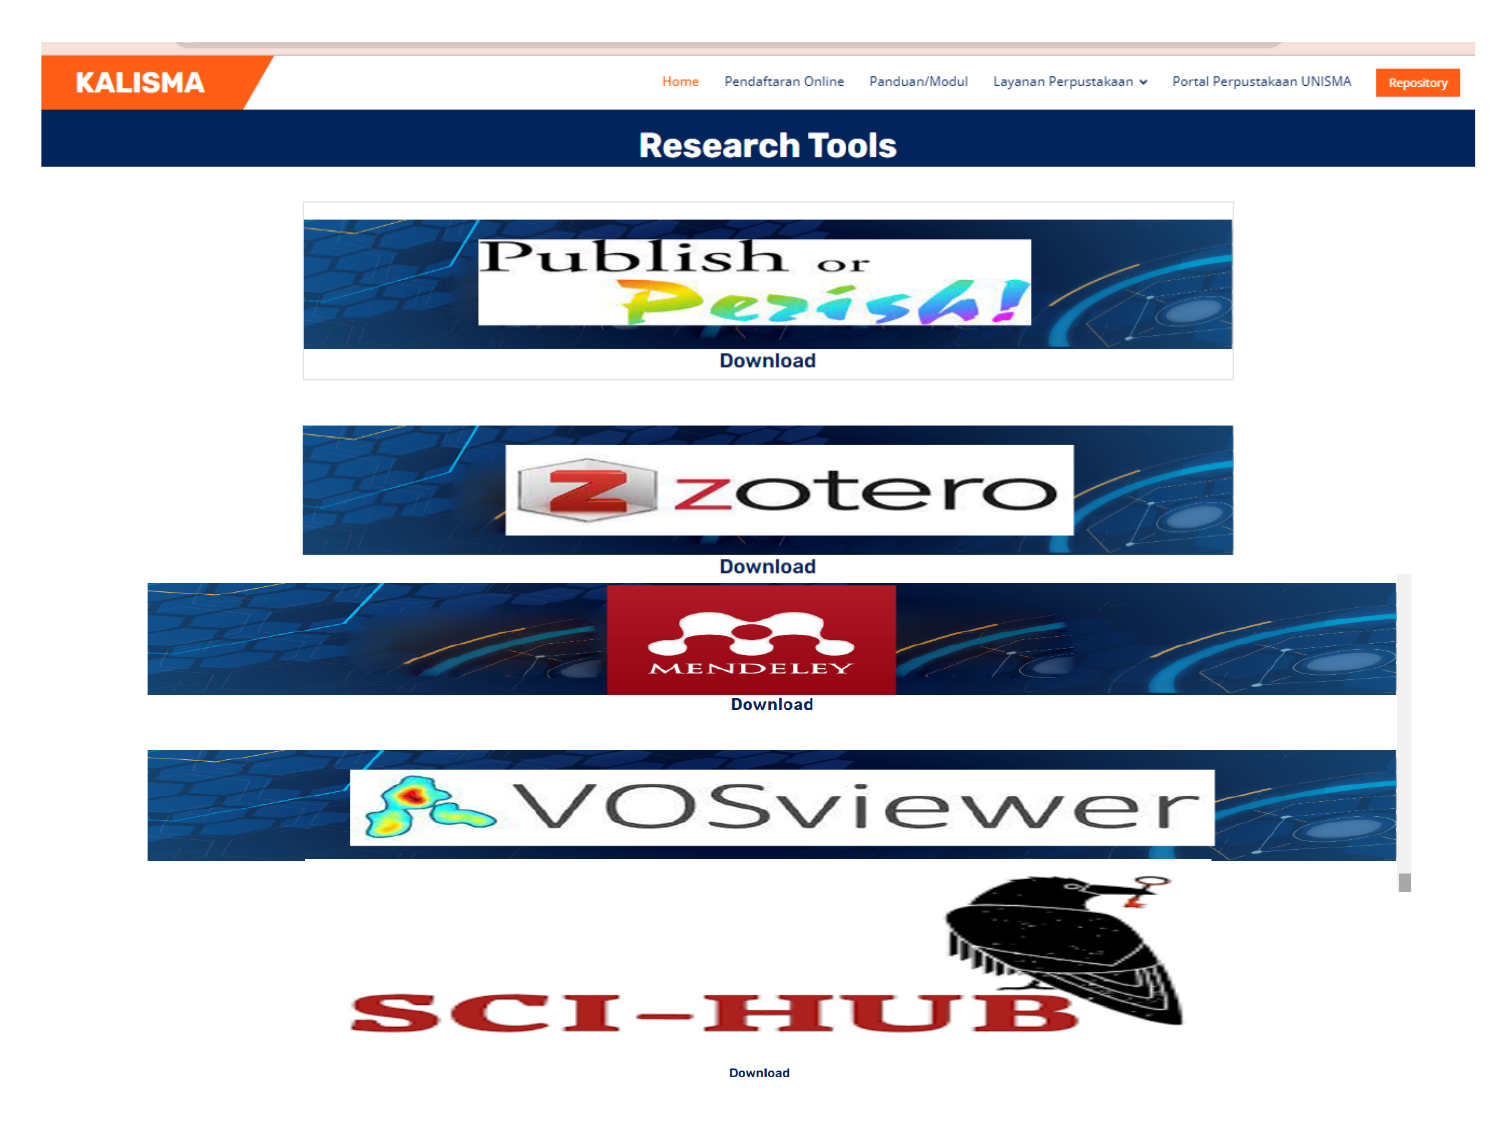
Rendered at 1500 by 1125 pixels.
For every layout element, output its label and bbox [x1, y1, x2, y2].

picture [41, 42, 1476, 1080]
